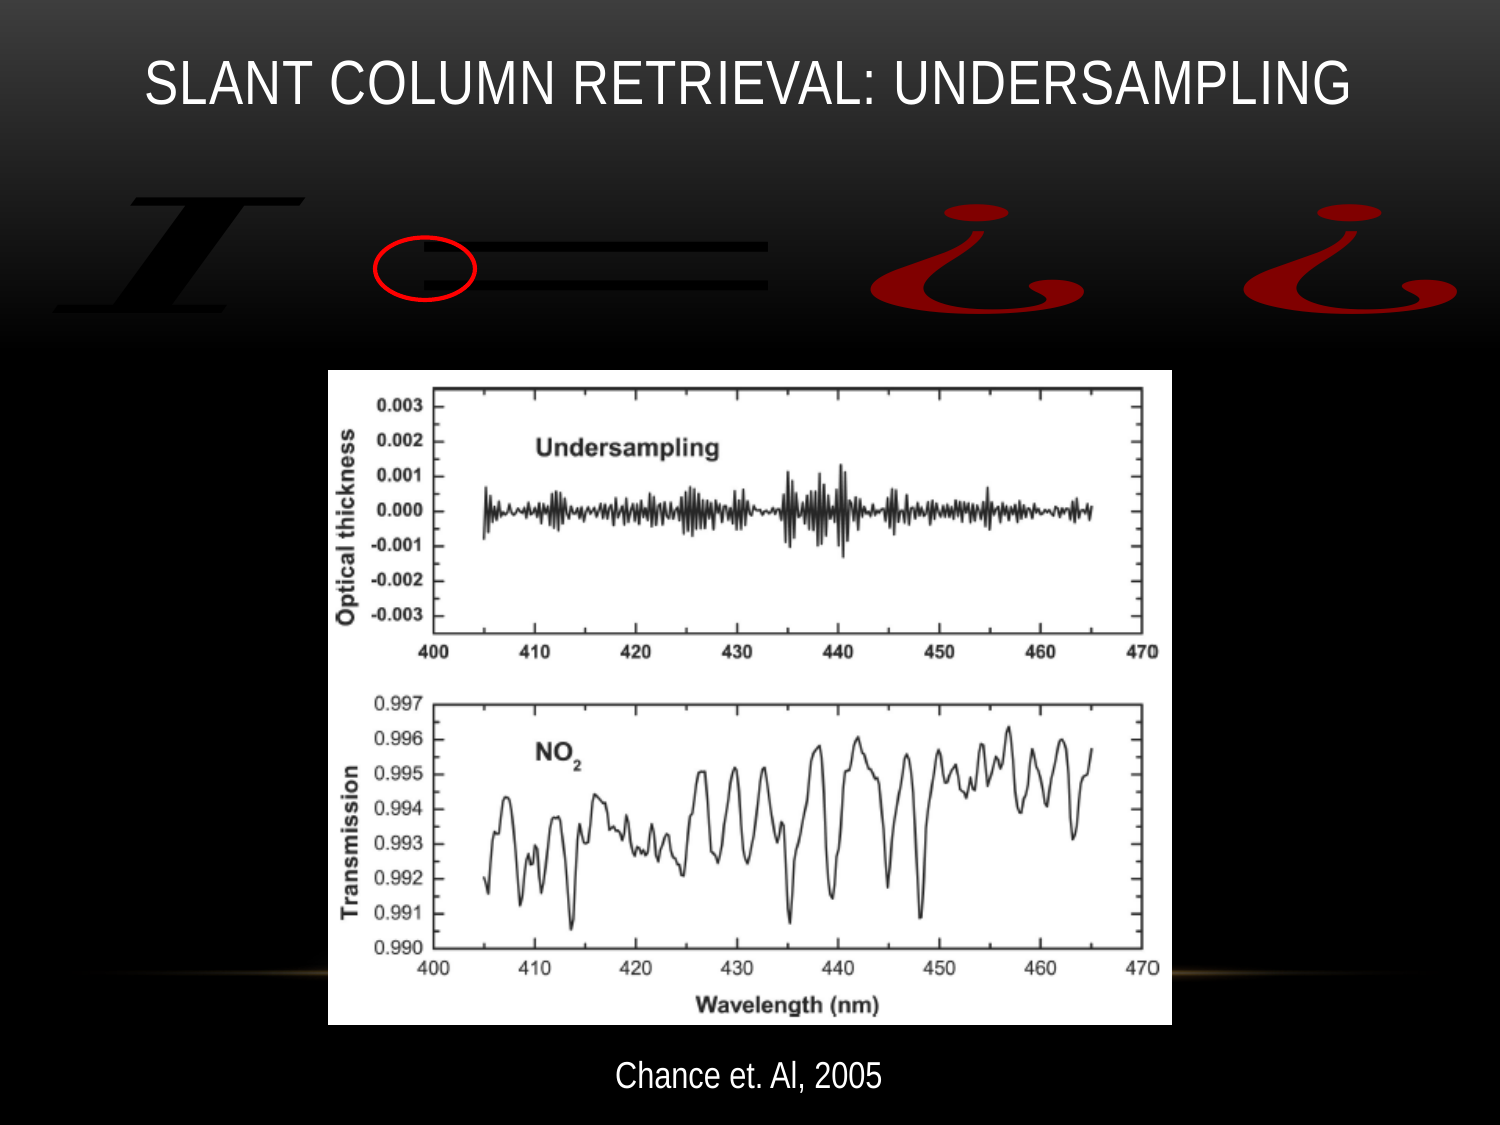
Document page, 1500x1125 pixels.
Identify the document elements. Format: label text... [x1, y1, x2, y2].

text_box [374, 236, 476, 301]
title SLANT COLUMN RETRIEVAL: Undersampling [99, 0, 1400, 125]
picture [0, 0, 1500, 1125]
text_box Chance et. Al, 2005 [600, 1043, 898, 1104]
